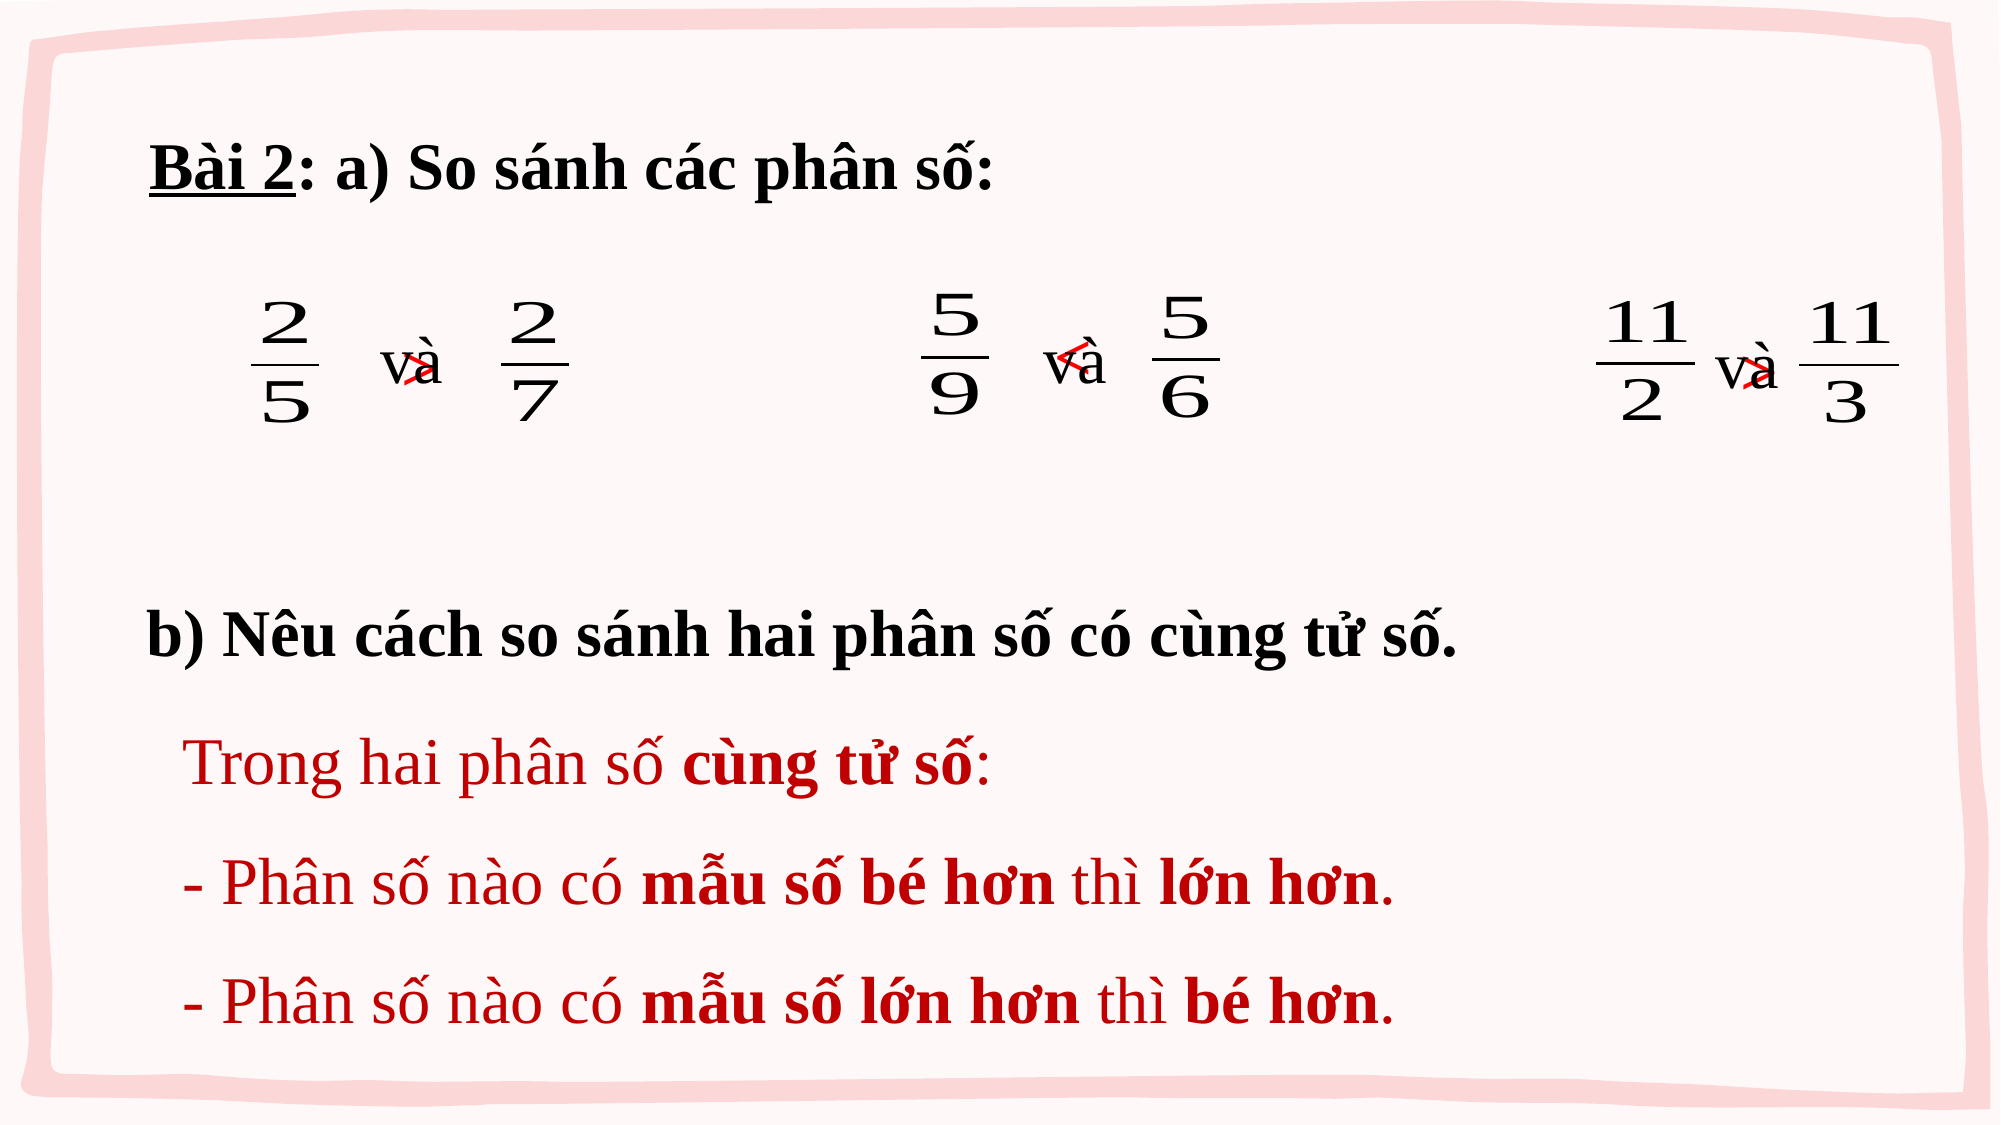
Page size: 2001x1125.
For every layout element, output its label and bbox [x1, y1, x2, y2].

text_box [0, 0, 2000, 1125]
